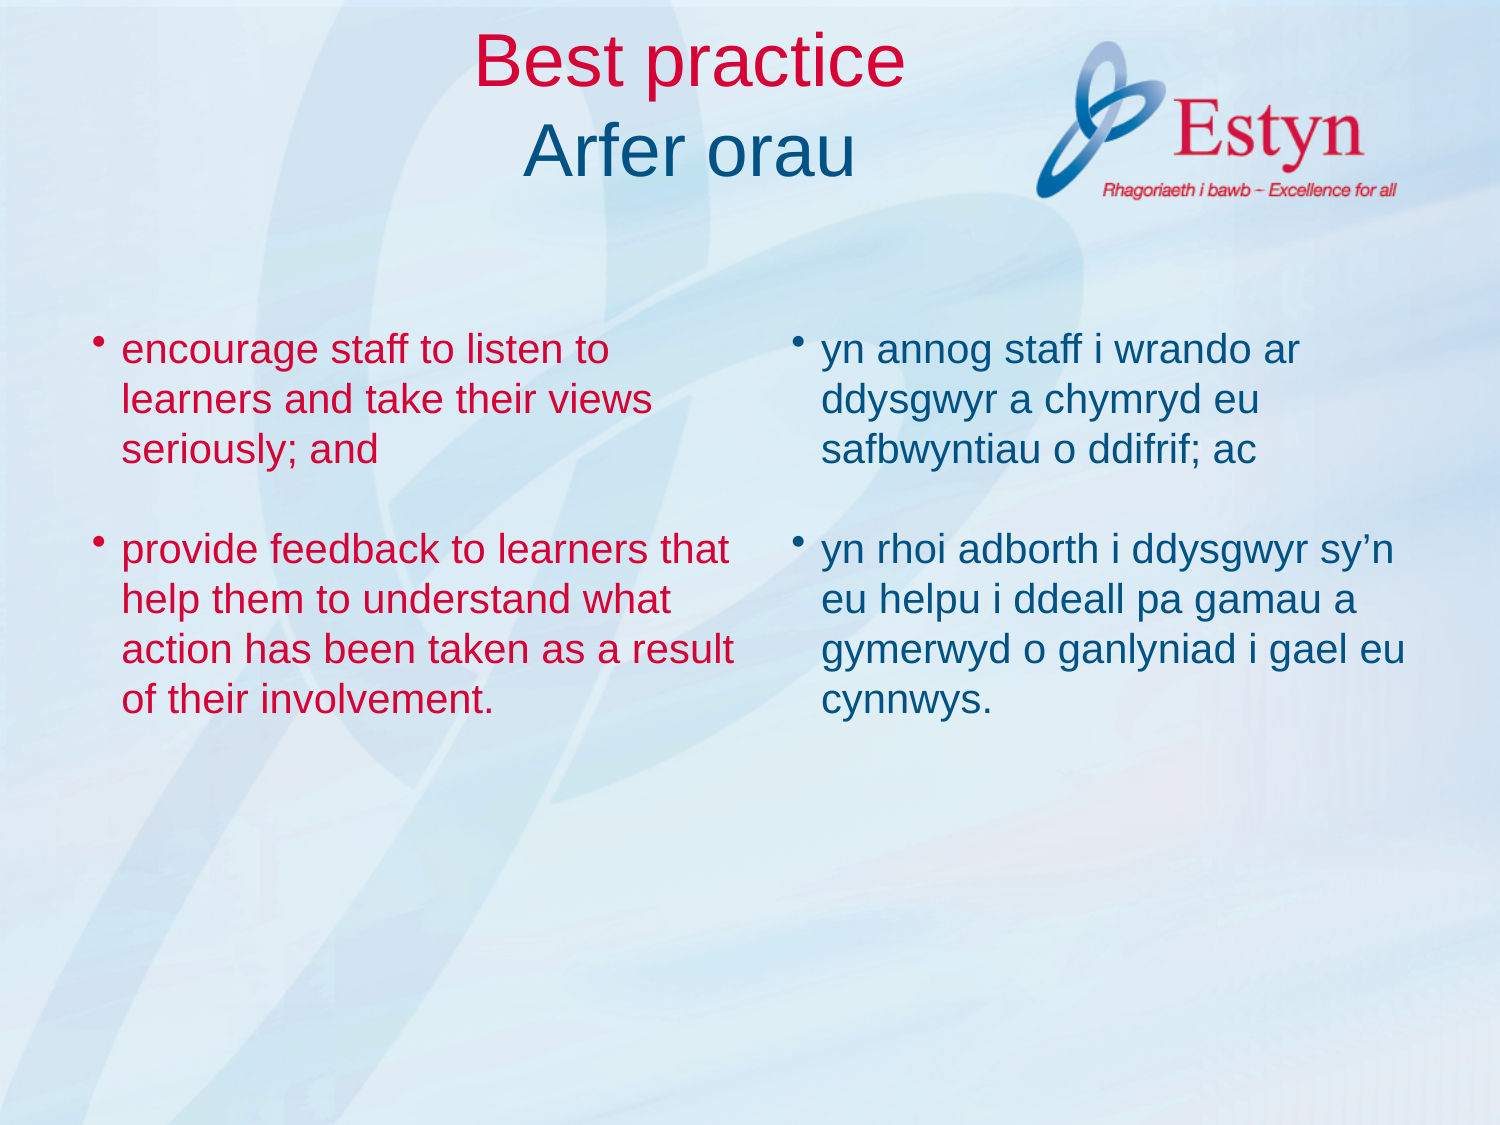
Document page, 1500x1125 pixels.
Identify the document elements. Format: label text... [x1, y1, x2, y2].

title Best practice Arfer orau [52, 42, 1329, 161]
picture [0, 0, 1500, 1125]
text_box yn annog staff i wrando ar ddysgwyr a chymryd eu safbwyntiau o ddifrif; ac yn rhoi adborth i ddysgwyr sy’n eu helpu i ddeall pa gamau a gymerwyd o ganlyniad i gael eu cynnwys. [776, 314, 1436, 730]
list encourage staff to listen to learners and take their views seriously; and provide feedback to learners that help them to understand what action has been taken as a result of their involvement. [76, 314, 774, 835]
